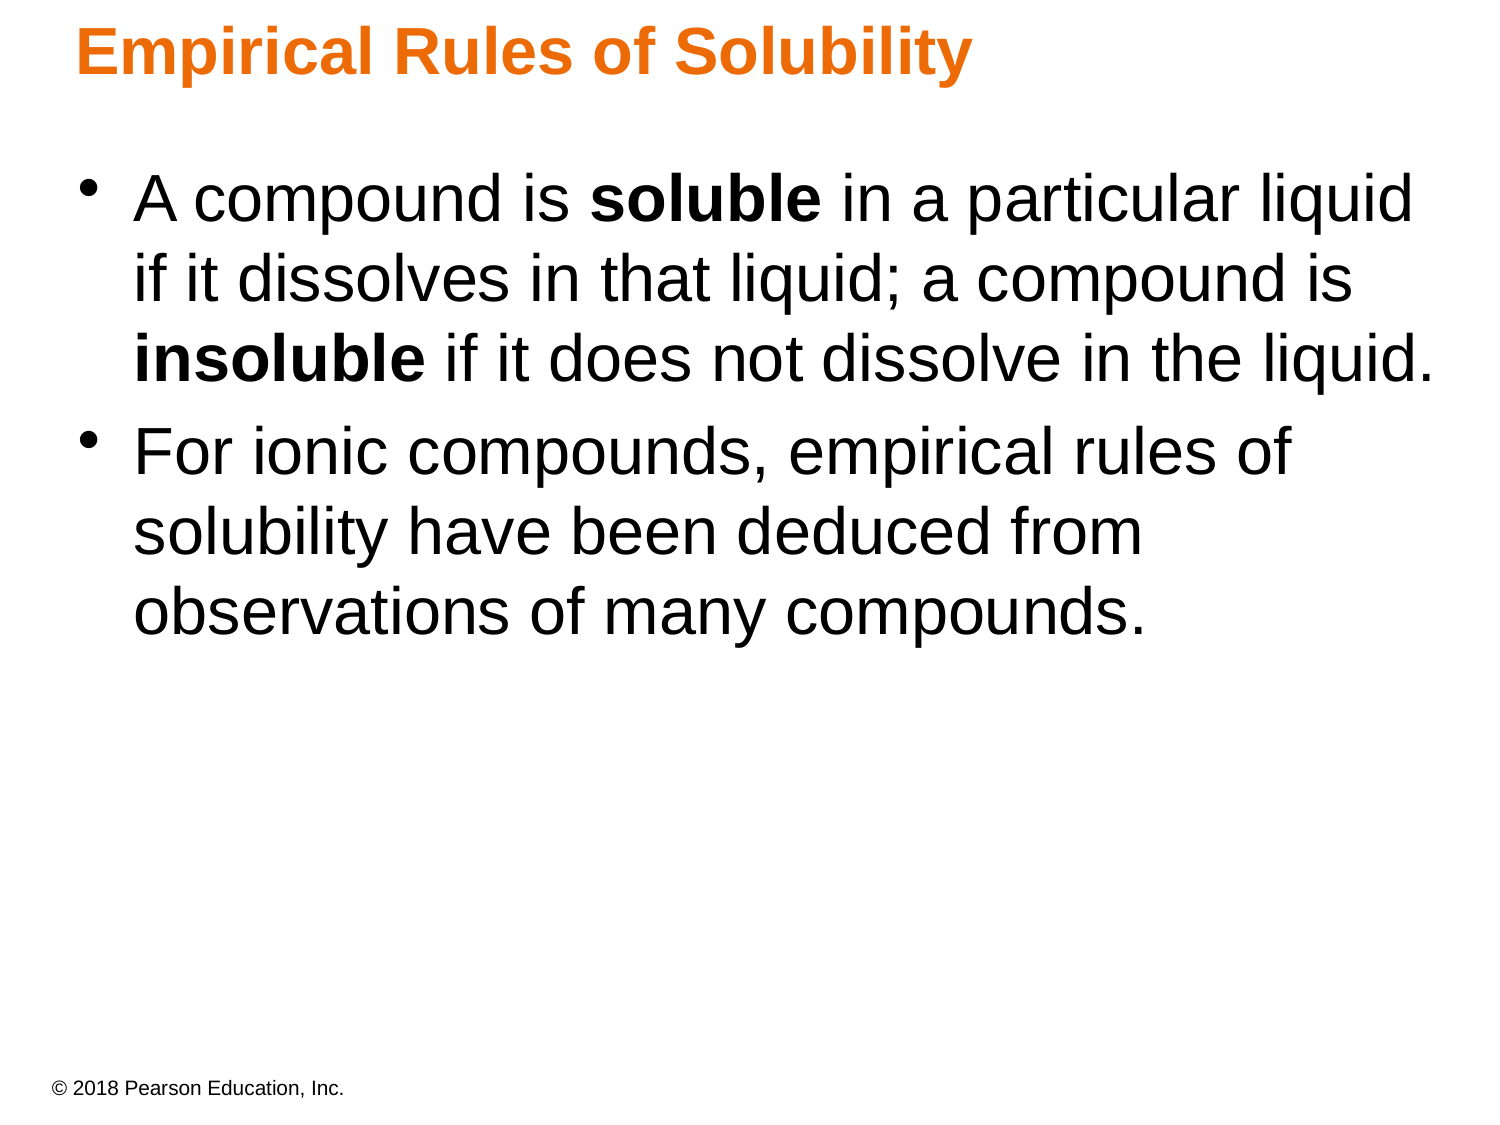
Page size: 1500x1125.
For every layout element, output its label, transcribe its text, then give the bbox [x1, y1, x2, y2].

list A compound is soluble in a particular liquid if it dissolves in that liquid; a compound is insoluble if it does not dissolve in the liquid. For ionic compounds, empirical rules of solubility have been deduced from observations of many compounds. [62, 147, 1478, 664]
title Empirical Rules of Solubility [0, 0, 1500, 203]
